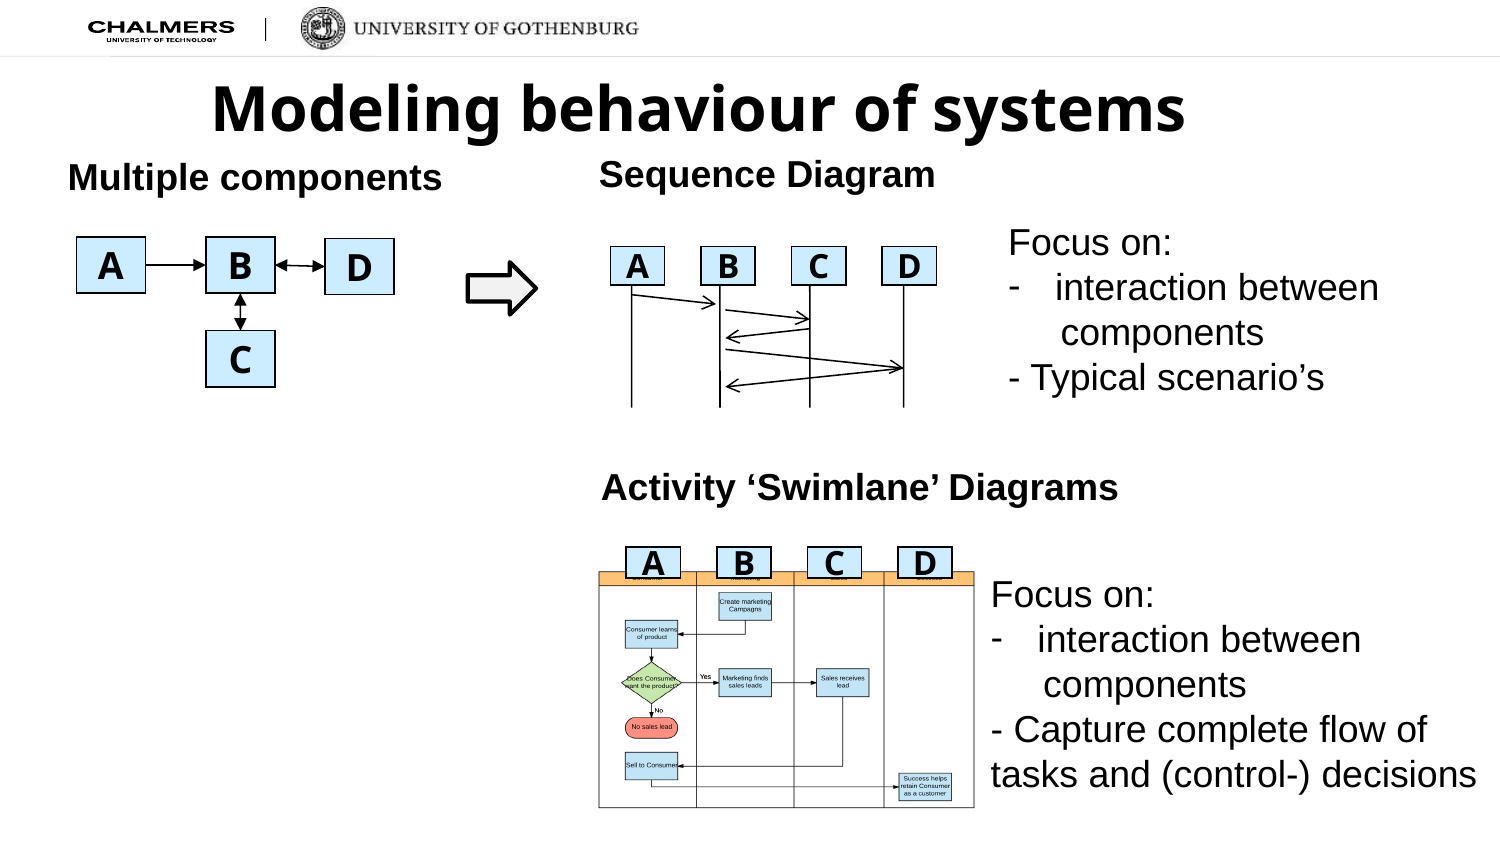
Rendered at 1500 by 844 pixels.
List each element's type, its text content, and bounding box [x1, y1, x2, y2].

text_box Focus on: interaction between components - Typical scenario’s [993, 210, 1470, 406]
text_box [725, 309, 810, 325]
text_box C [791, 246, 846, 285]
text_box [631, 294, 717, 310]
text_box [465, 260, 539, 317]
text_box A [610, 246, 665, 285]
picture [301, 7, 639, 50]
text_box B [700, 246, 756, 285]
text_box A [76, 236, 146, 294]
text_box B [716, 546, 772, 566]
text_box Activity ‘Swimlane’ Diagrams [586, 455, 1135, 516]
text_box D [882, 246, 937, 285]
text_box B [205, 236, 275, 294]
text_box D [898, 546, 953, 566]
text_box C [205, 330, 275, 387]
text_box C [807, 546, 862, 566]
text_box Multiple components [52, 145, 459, 206]
title Modeling behaviour of systems [0, 59, 1399, 154]
text_box D [324, 238, 394, 295]
text_box A [626, 546, 681, 566]
text_box Focus on: interaction between components - Capture complete flow of tasks and (control-) decisions [975, 562, 1500, 803]
text_box [725, 368, 904, 393]
text_box Sequence Diagram [584, 143, 952, 203]
picture [595, 567, 978, 812]
